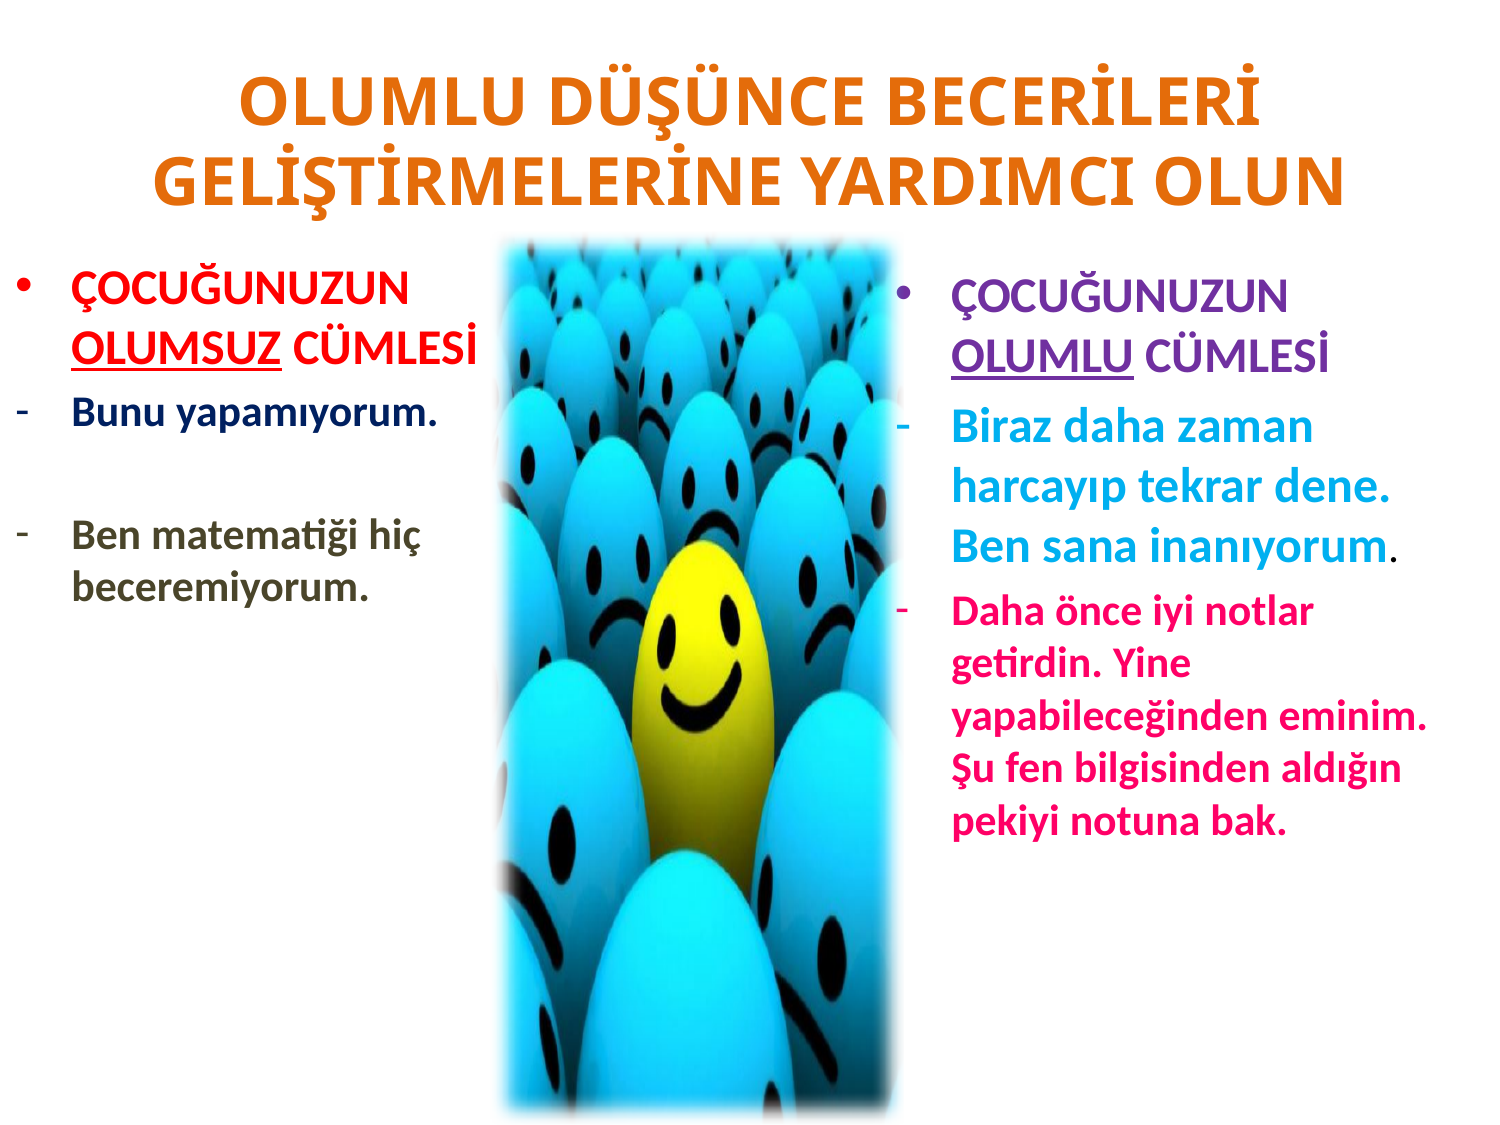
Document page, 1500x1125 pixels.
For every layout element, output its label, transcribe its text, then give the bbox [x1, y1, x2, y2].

list ÇOCUĞUNUZUN OLUMSUZ CÜMLESİ Bunu yapamıyorum. Ben matematiği hiç beceremiyorum. [0, 246, 484, 922]
picture [489, 231, 904, 1125]
list ÇOCUĞUNUZUN OLUMLU CÜMLESİ Biraz daha zaman harcayıp tekrar dene. Ben sana inanıyorum. Daha önce iyi notlar getirdin. Yine yapabileceğinden eminim. Şu fen bilgisinden aldığın pekiyi notuna bak. [908, 255, 1469, 931]
title OLUMLU DÜŞÜNCE BECERİLERİ GELİŞTİRMELERİNE YARDIMCI OLUN [75, 45, 1425, 233]
